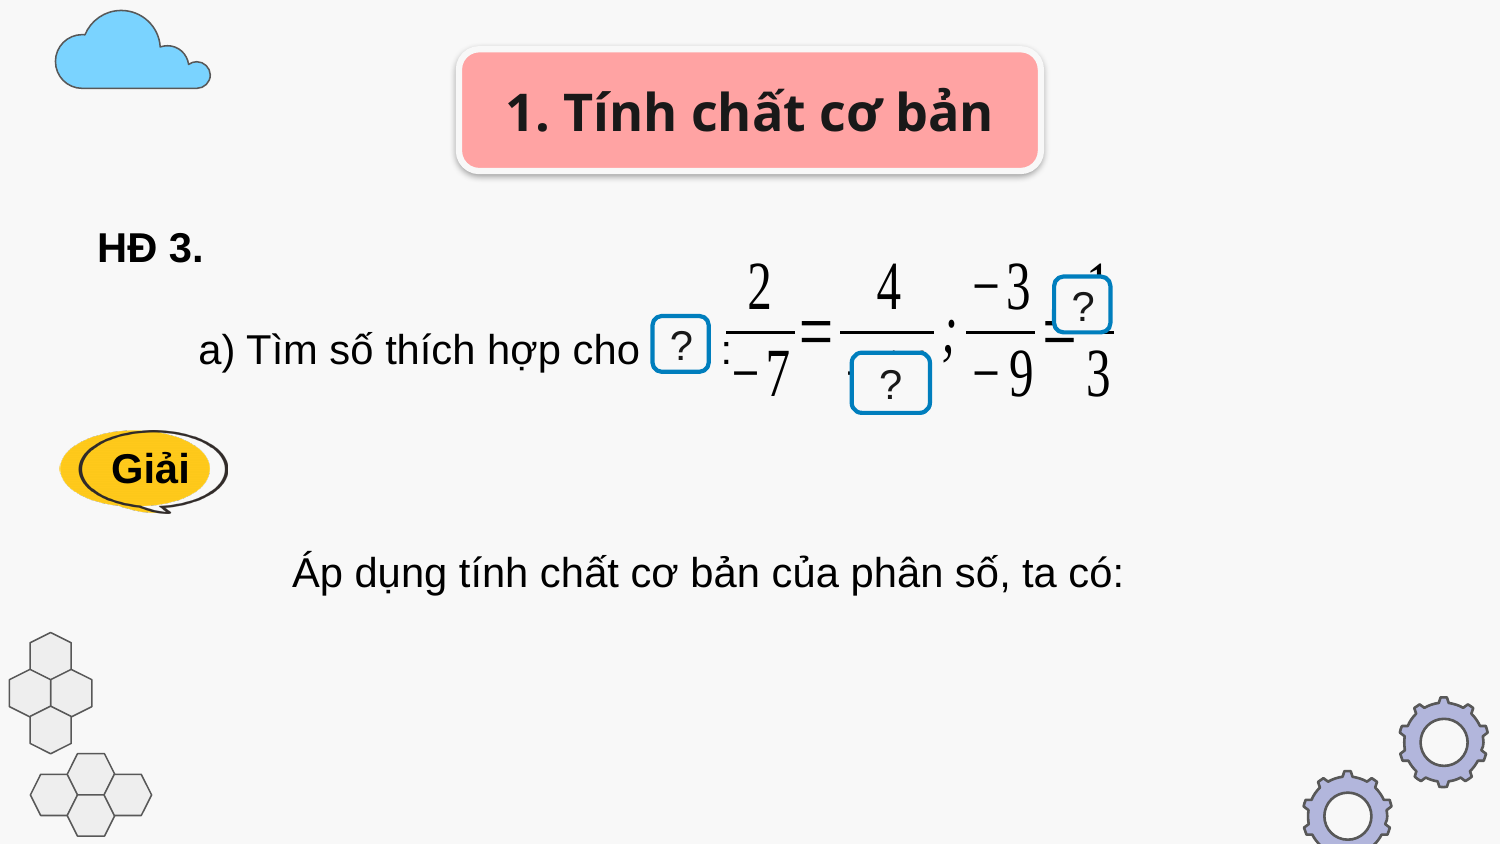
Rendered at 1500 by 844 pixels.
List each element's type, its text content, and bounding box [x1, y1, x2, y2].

text_box 1. Tính chất cơ bản [455, 46, 1045, 175]
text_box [183, 289, 751, 373]
text_box ? [849, 350, 933, 415]
text_box HĐ 3. [82, 212, 219, 278]
text_box ? [1051, 274, 1113, 335]
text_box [40, 429, 261, 515]
